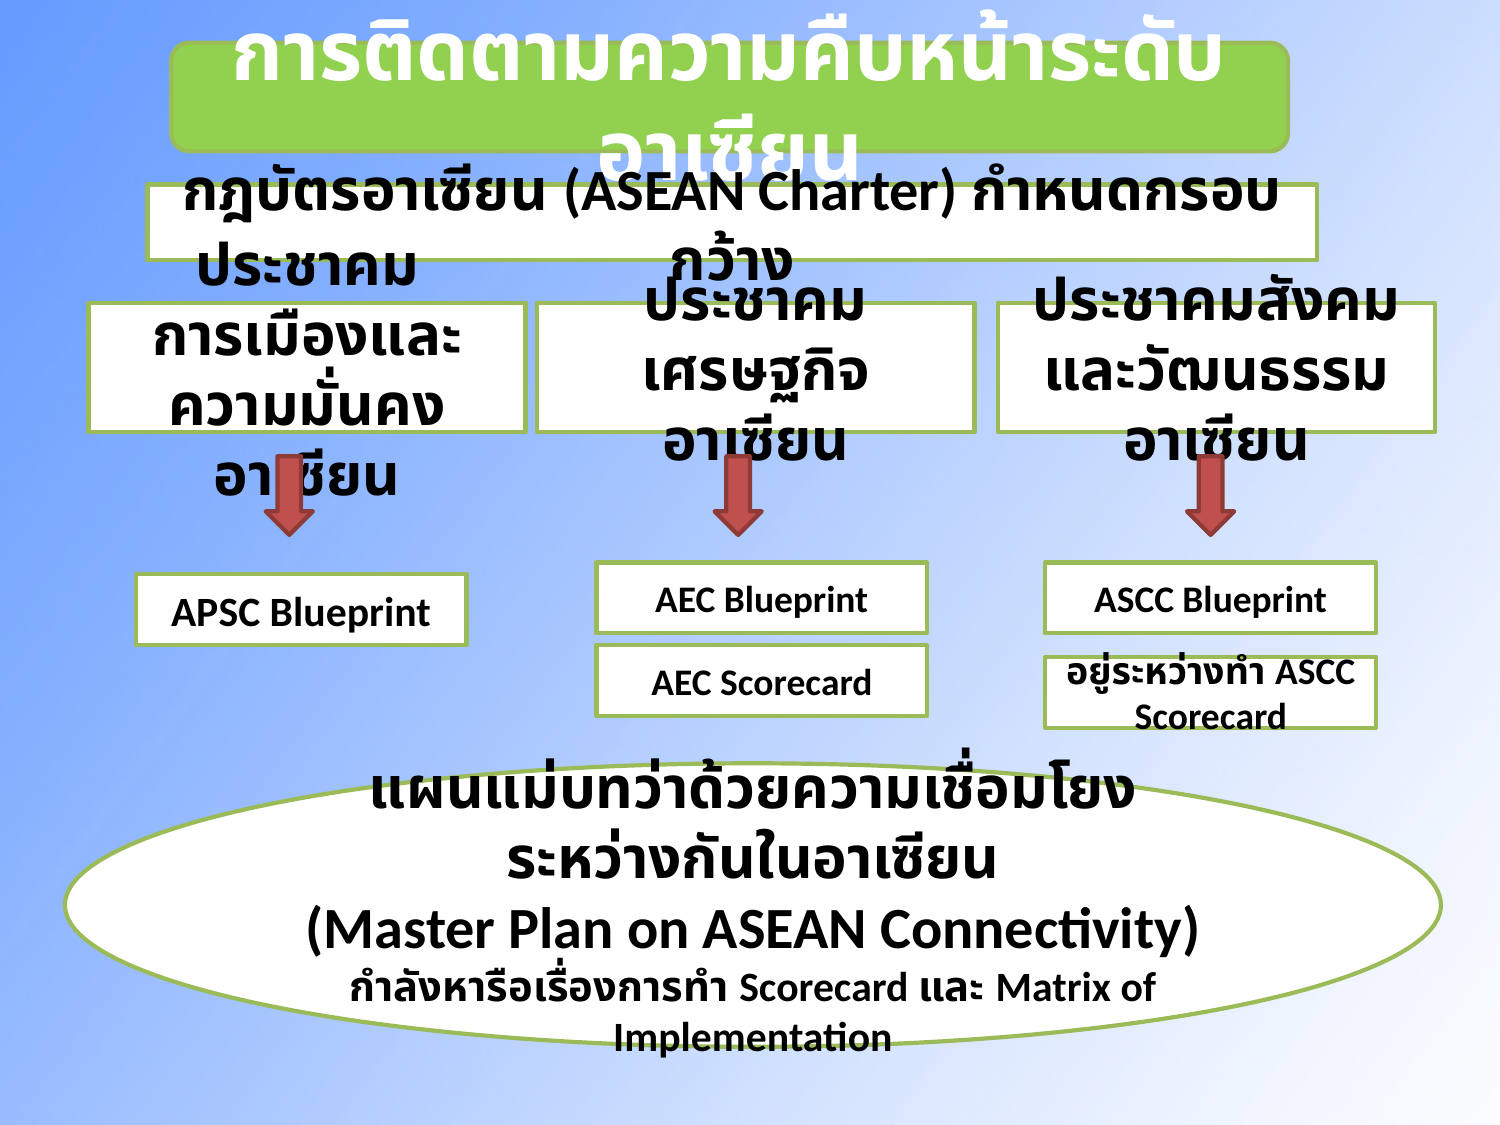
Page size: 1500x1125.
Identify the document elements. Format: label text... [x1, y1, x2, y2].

text_box [263, 454, 315, 538]
text_box ประชาคมการเมืองและความมั่นคงอาเซียน [86, 301, 528, 434]
text_box อยู่ระหว่างทำ ASCC Scorecard [1043, 655, 1378, 730]
text_box ประชาคมสังคมและวัฒนธรรมอาเซียน [996, 301, 1437, 434]
text_box กฎบัตรอาเซียน (ASEAN Charter) กำหนดกรอบกว้าง [145, 182, 1319, 262]
text_box แผนแม่บทว่าด้วยความเชื่อมโยงระหว่างกันในอาเซียน (Master Plan on ASEAN Connectivity) กำลังหารือเรื่องการทำ Scorecard และ Matrix of Implementation [62, 761, 1444, 1049]
text_box AEC Scorecard [594, 643, 929, 718]
text_box ASCC Blueprint [1043, 560, 1378, 635]
text_box [712, 454, 764, 538]
text_box ประชาคมเศรษฐกิจอาเซียน [535, 301, 977, 434]
text_box AEC Blueprint [594, 560, 929, 635]
text_box การติดตามความคืบหน้าระดับอาเซียน [169, 40, 1291, 154]
text_box [1185, 454, 1237, 538]
text_box APSC Blueprint [134, 572, 469, 647]
